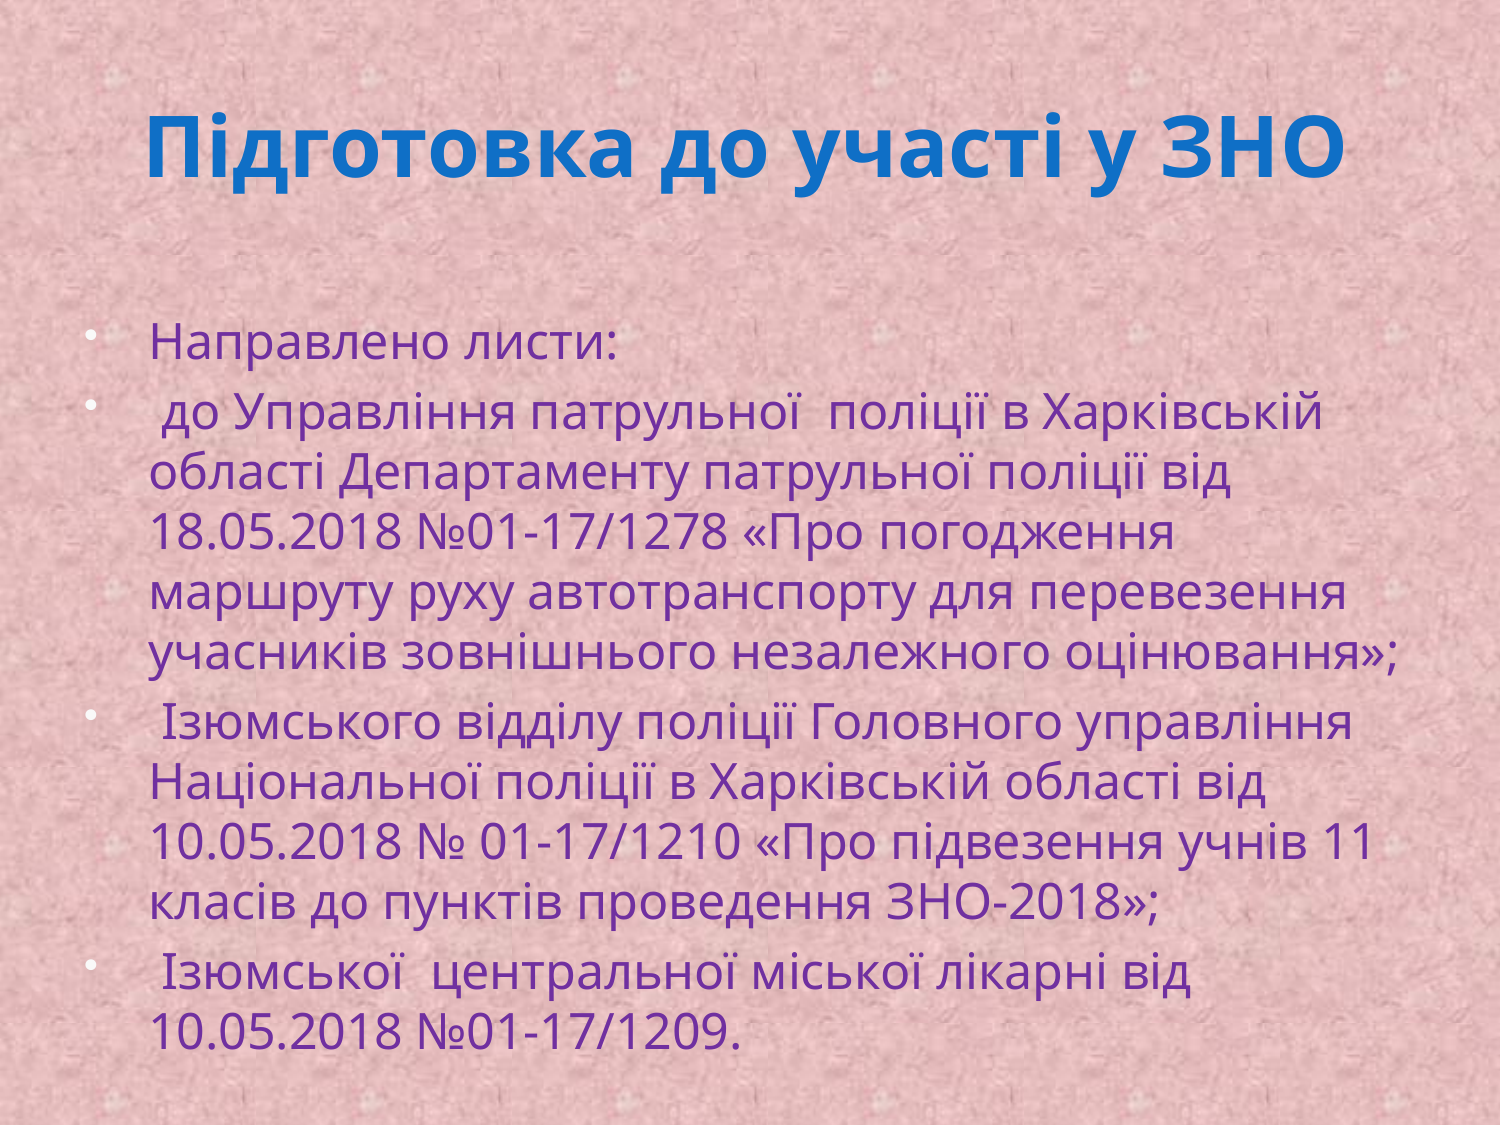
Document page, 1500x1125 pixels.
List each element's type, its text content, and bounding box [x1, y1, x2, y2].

list Направлено листи: до Управління патрульної поліції в Харківській області Департаменту патрульної поліції від 18.05.2018 №01-17/1278 «Про погодження маршруту руху автотранспорту для перевезення учасників зовнішнього незалежного оцінювання»; Ізюмського відділу поліції Головного управління Національної поліції в Харківській області від 10.05.2018 № 01-17/1210 «Про підвезення учнів 11 класів до пунктів проведення ЗНО-2018»; Ізюмської центральної міської лікарні від 10.05.2018 №01-17/1209. [50, 231, 1447, 1071]
title Підготовка до участі у ЗНО [17, 75, 1475, 213]
picture [0, 0, 1500, 1125]
